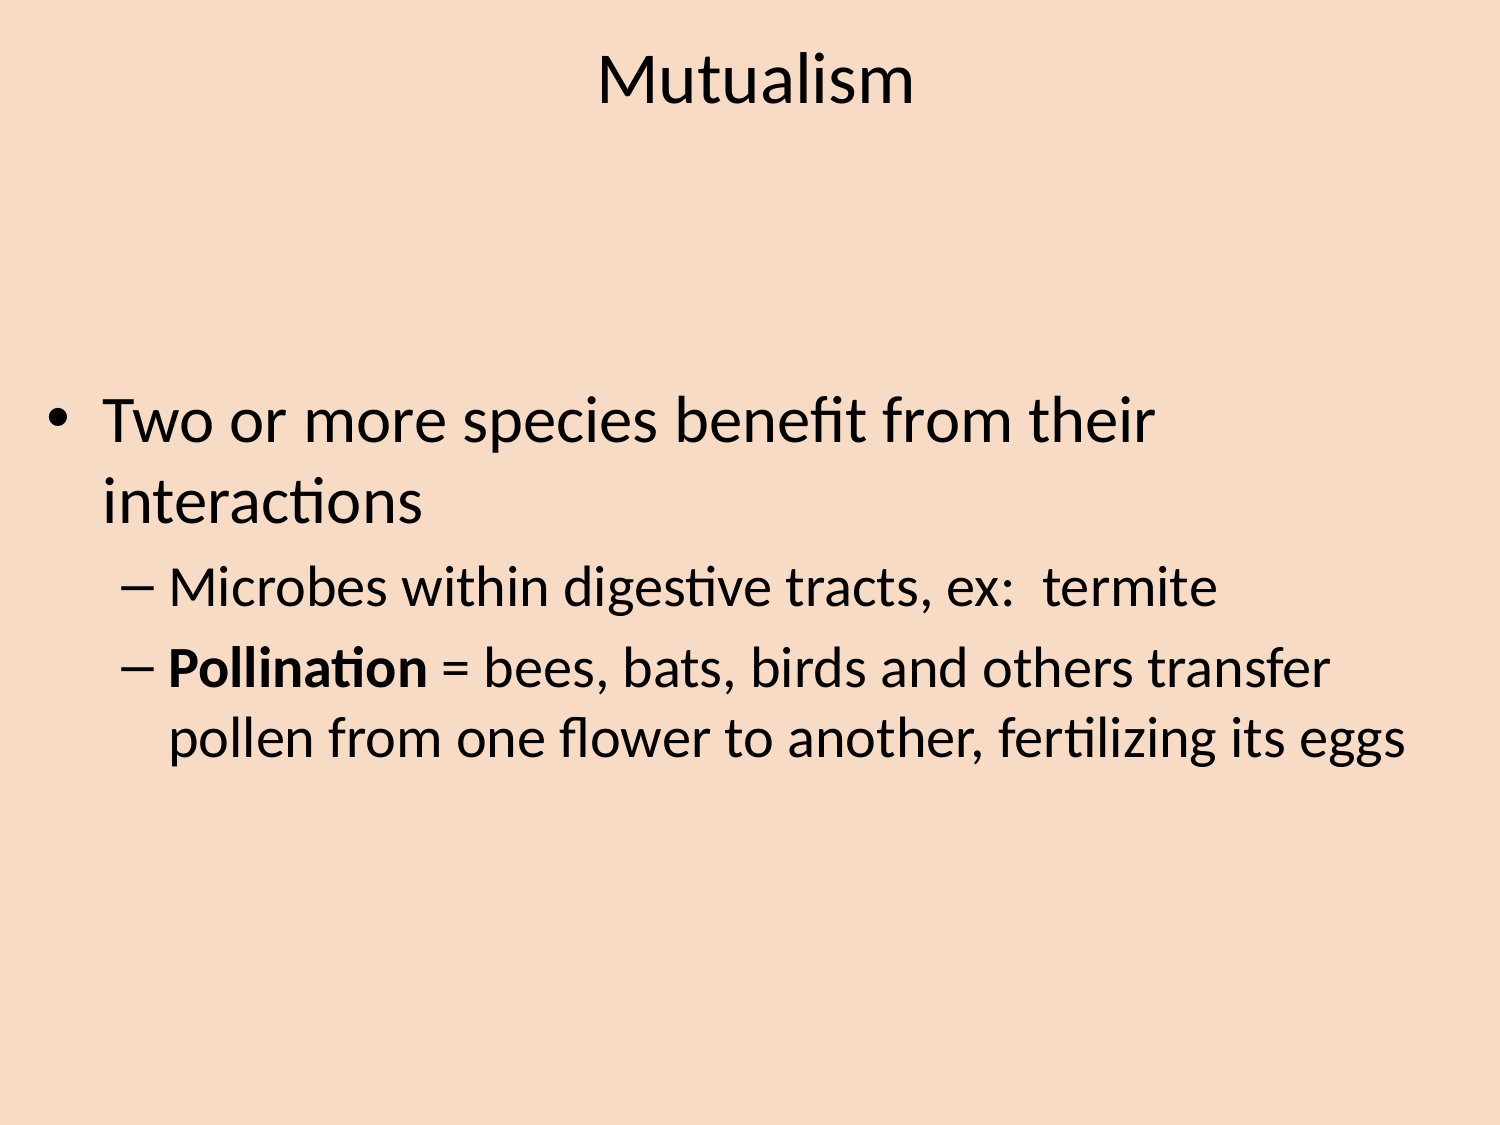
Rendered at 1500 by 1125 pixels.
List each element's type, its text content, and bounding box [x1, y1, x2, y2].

list Two or more species benefit from their interactions Microbes within digestive tracts, ex: termite Pollination = bees, bats, birds and others transfer pollen from one flower to another, fertilizing its eggs [31, 368, 1474, 1125]
title Mutualism [43, 22, 1469, 126]
